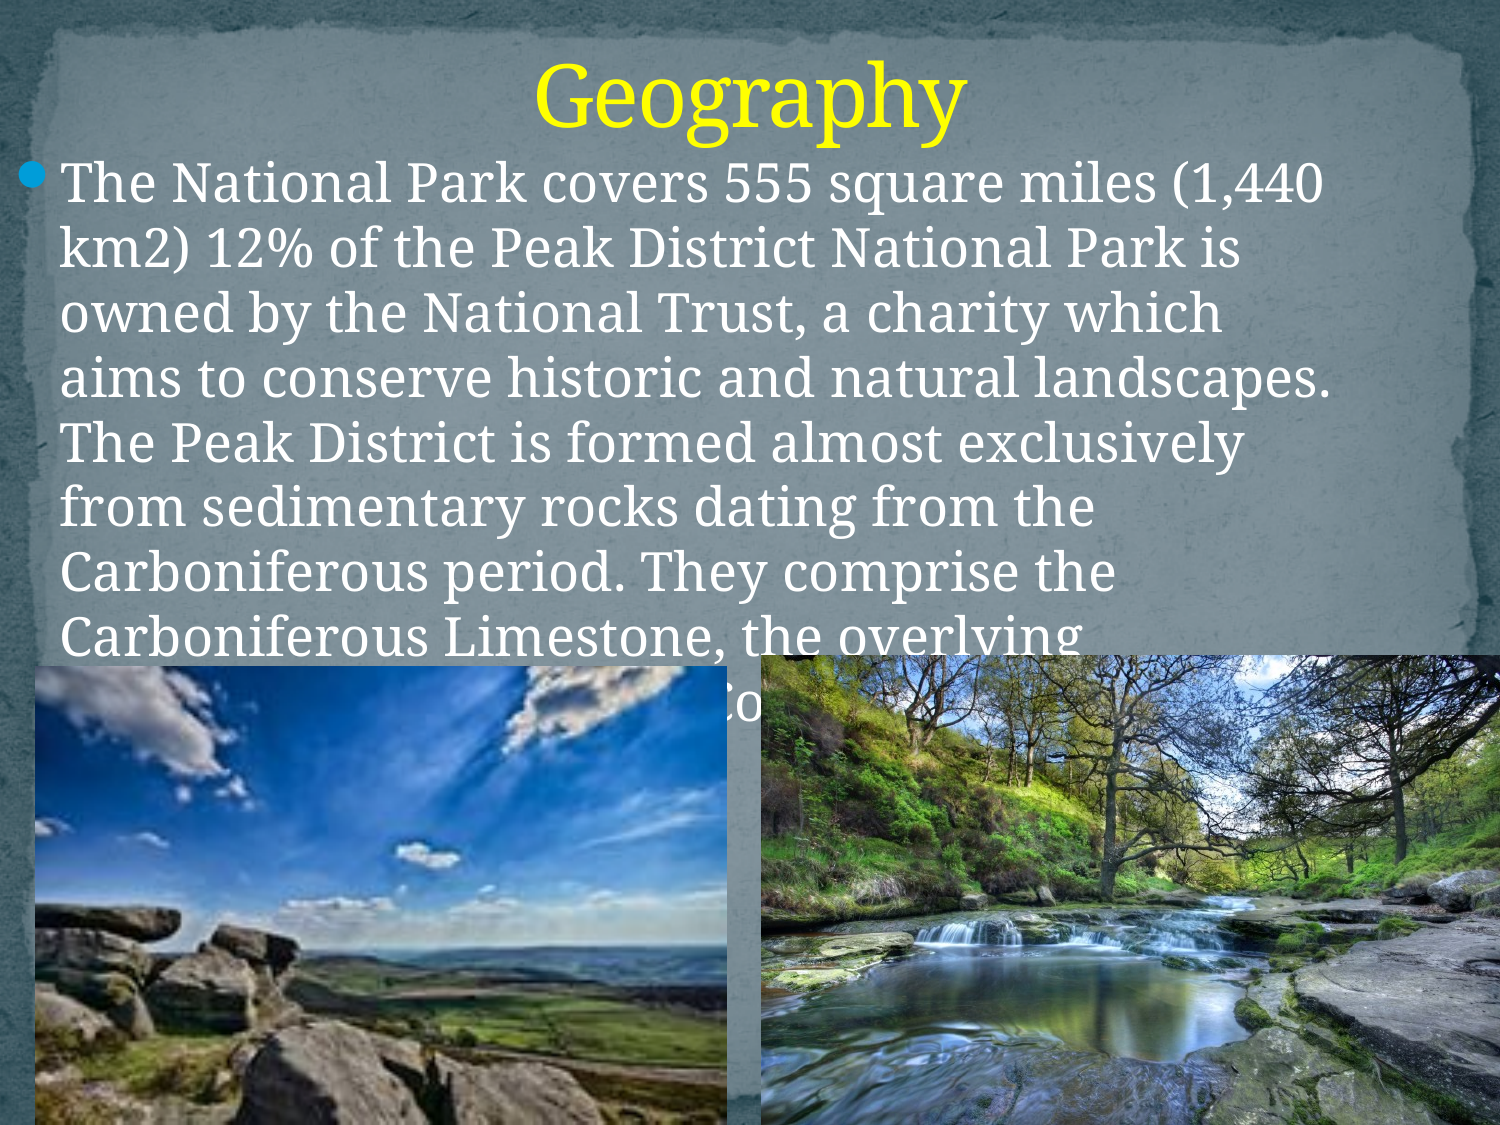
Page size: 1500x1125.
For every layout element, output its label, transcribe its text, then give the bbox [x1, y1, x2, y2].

picture [35, 666, 727, 1125]
title Geography [74, 24, 1425, 153]
list The National Park covers 555 square miles (1,440 km2) 12% of the Peak District National Park is owned by the National Trust, a charity which aims to conserve historic and natural landscapes. The Peak District is formed almost exclusively from sedimentary rocks dating from the Carboniferous period. They comprise the Carboniferous Limestone, the overlying Gritstone and finally the Coal Measures [0, 140, 1350, 891]
picture [761, 655, 1500, 1125]
